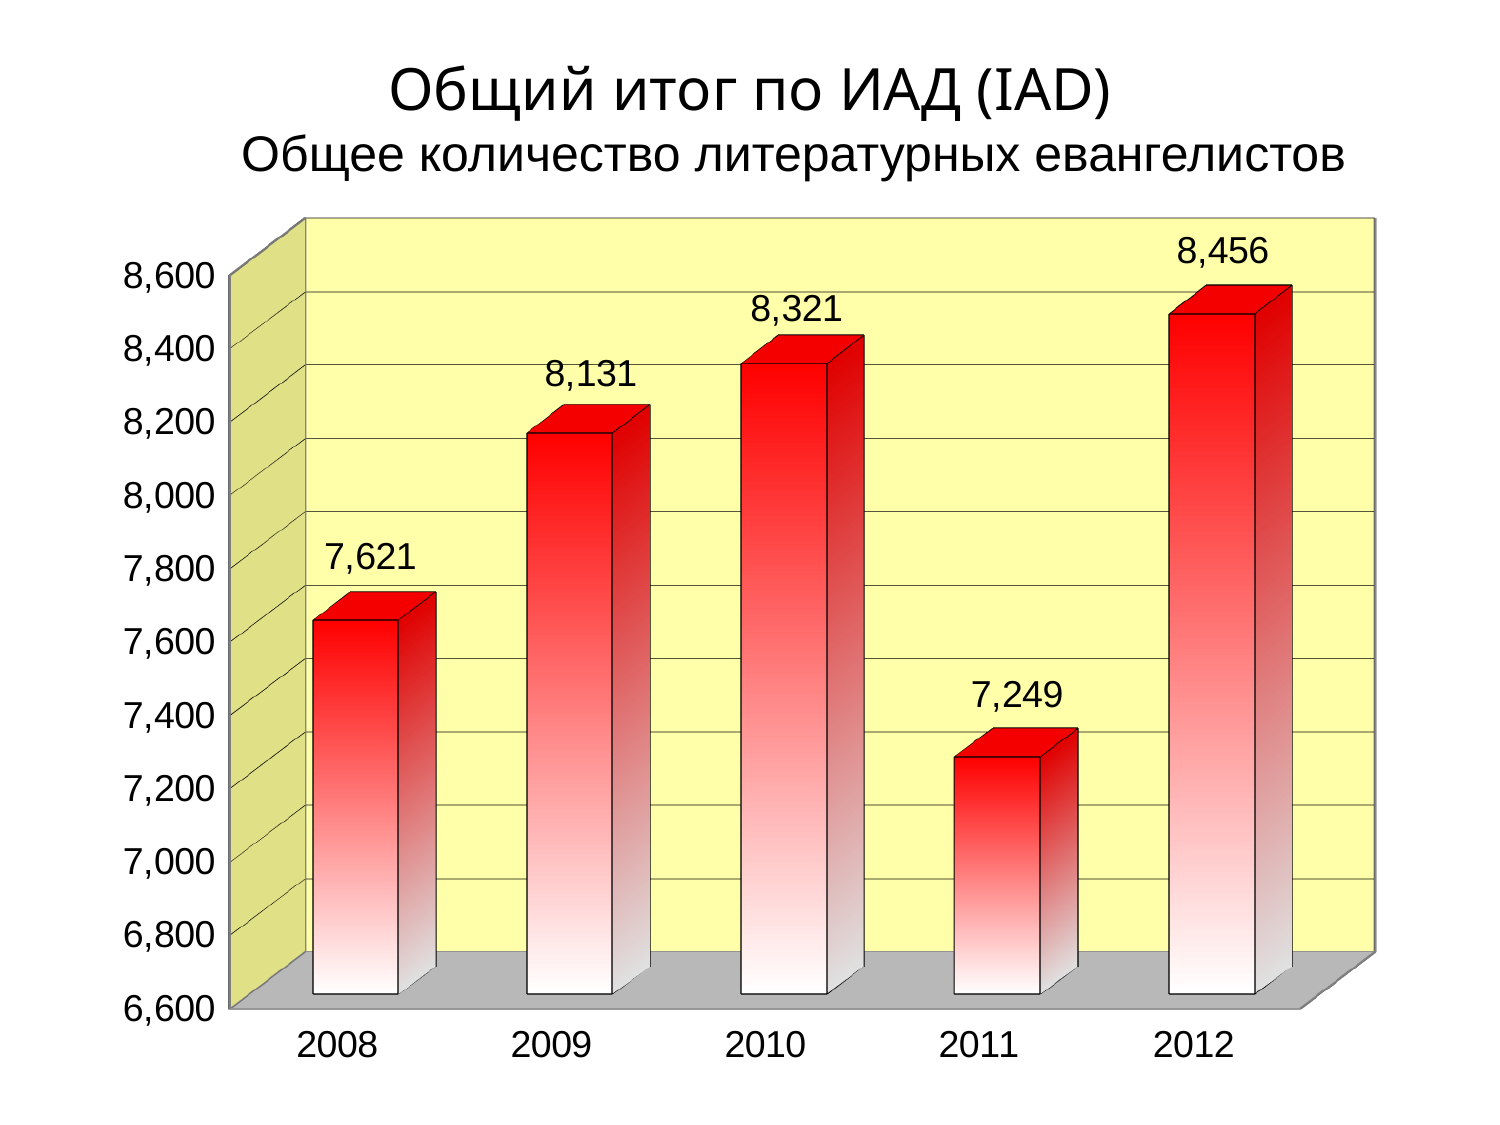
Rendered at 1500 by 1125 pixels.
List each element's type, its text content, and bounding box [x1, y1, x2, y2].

text_box Общий итог по ИАД (IAD) [74, 45, 1425, 233]
chart [92, 199, 1408, 1083]
text_box Общее количество литературных евангелистов [212, 114, 1375, 189]
